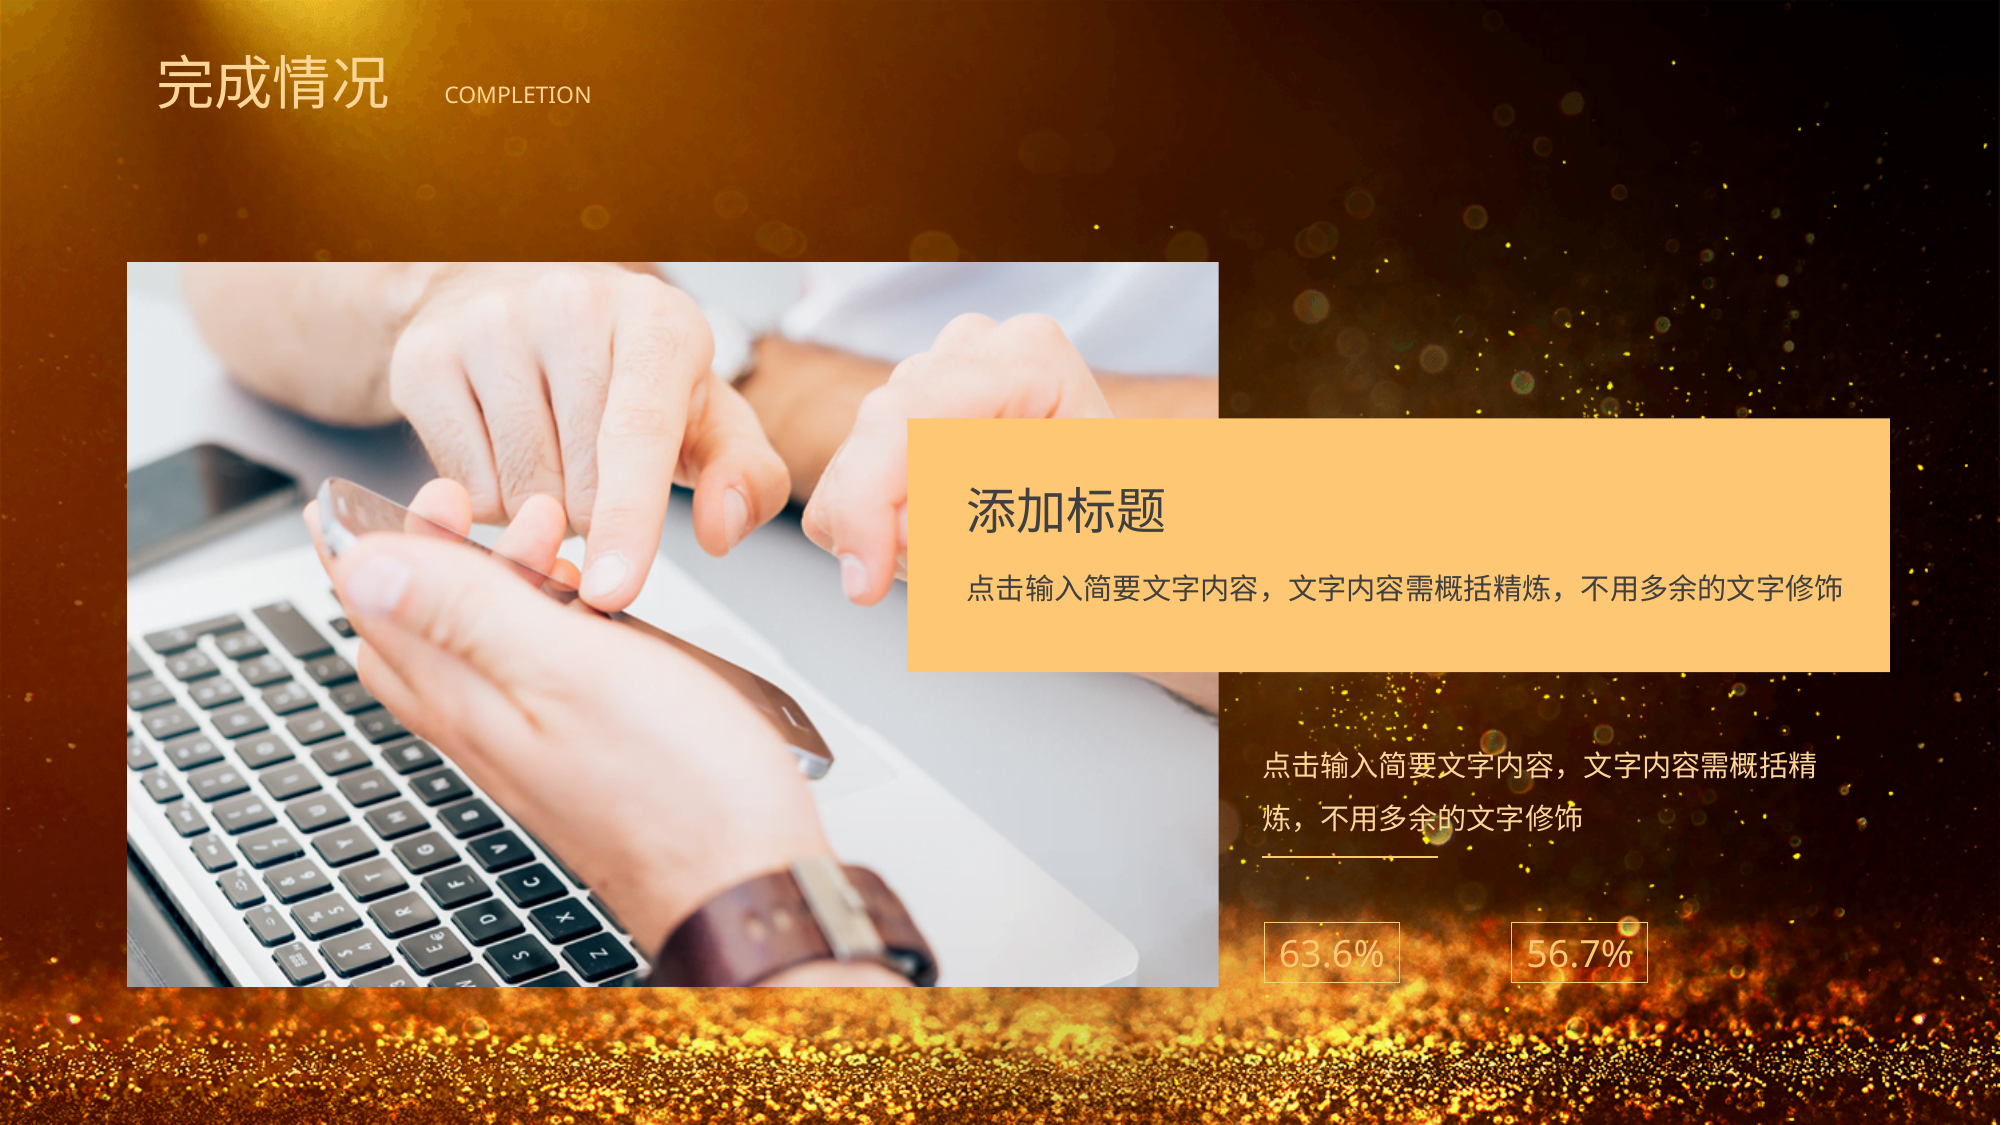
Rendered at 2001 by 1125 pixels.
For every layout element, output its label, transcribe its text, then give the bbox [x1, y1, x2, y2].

text_box COMPLETION [429, 73, 722, 116]
picture [0, 0, 2000, 1125]
text_box 点击输入简要文字内容，文字内容需概括精炼，不用多余的文字修饰 [1262, 730, 1847, 835]
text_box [966, 479, 1857, 600]
text_box 完成情况 [141, 39, 434, 124]
text_box [127, 262, 1219, 987]
text_box 63.6% [1264, 922, 1400, 983]
text_box 56.7% [1511, 922, 1648, 983]
text_box [907, 418, 1890, 673]
